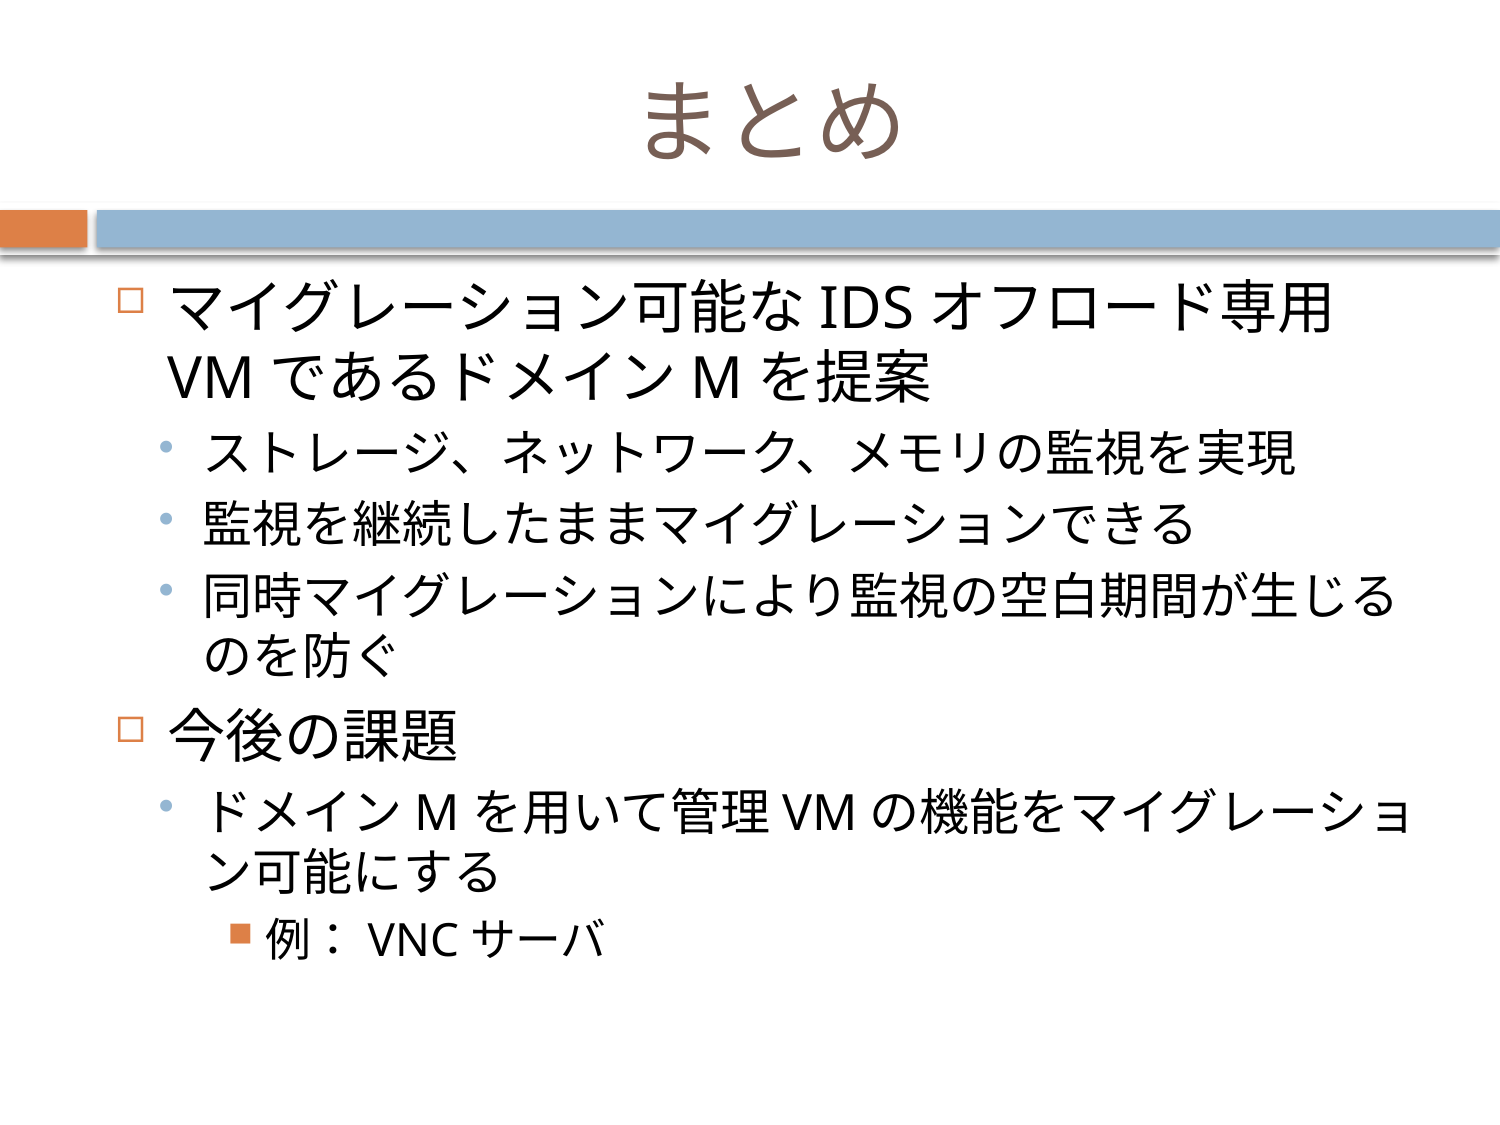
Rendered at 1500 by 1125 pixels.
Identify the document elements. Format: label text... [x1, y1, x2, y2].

list マイグレーション可能なIDSオフロード専用VMであるドメインMを提案 ストレージ、ネットワーク、メモリの監視を実現 監視を継続したままマイグレーションできる 同時マイグレーションにより監視の空白期間が生じるのを防ぐ 今後の課題 ドメインMを用いて管理VMの機能をマイグレーション可能にする 例：VNCサーバ [100, 262, 1438, 1000]
title まとめ [100, 37, 1438, 200]
